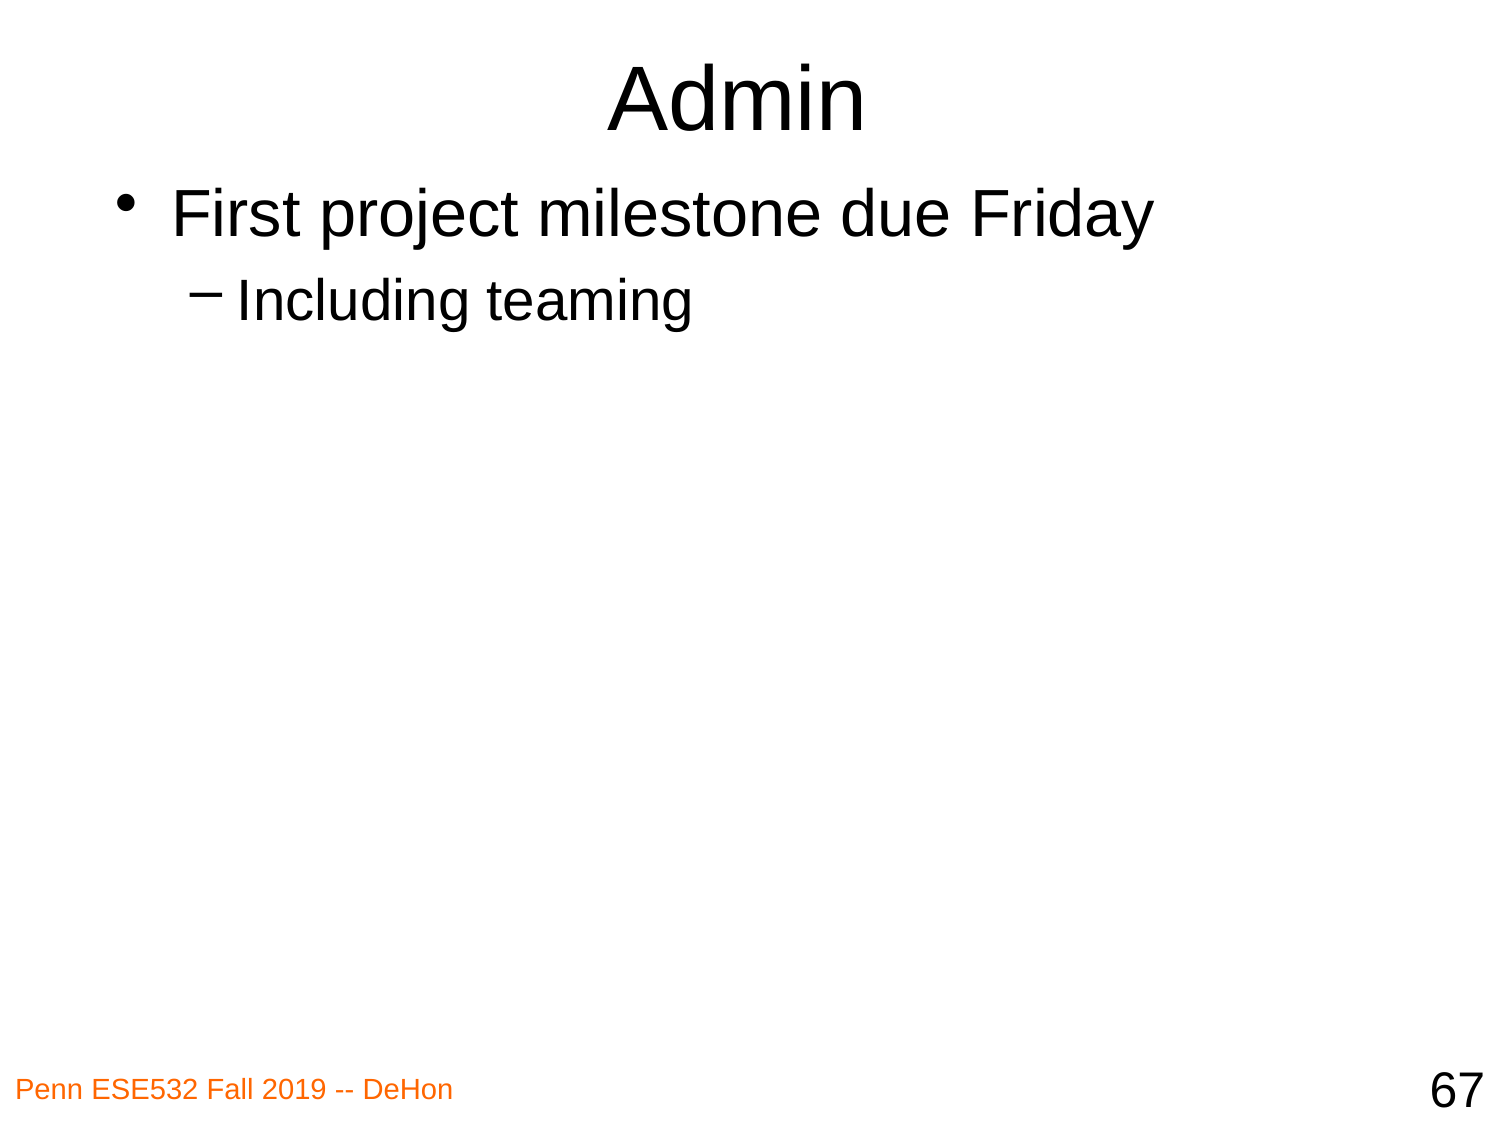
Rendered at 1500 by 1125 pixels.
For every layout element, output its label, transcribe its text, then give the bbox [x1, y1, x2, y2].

slide_number 67 [1187, 1049, 1500, 1125]
list First project milestone due Friday Including teaming [99, 162, 1376, 838]
slide_number Penn ESE532 Fall 2019 -- DeHon [0, 1062, 576, 1125]
title Admin [99, 0, 1376, 162]
